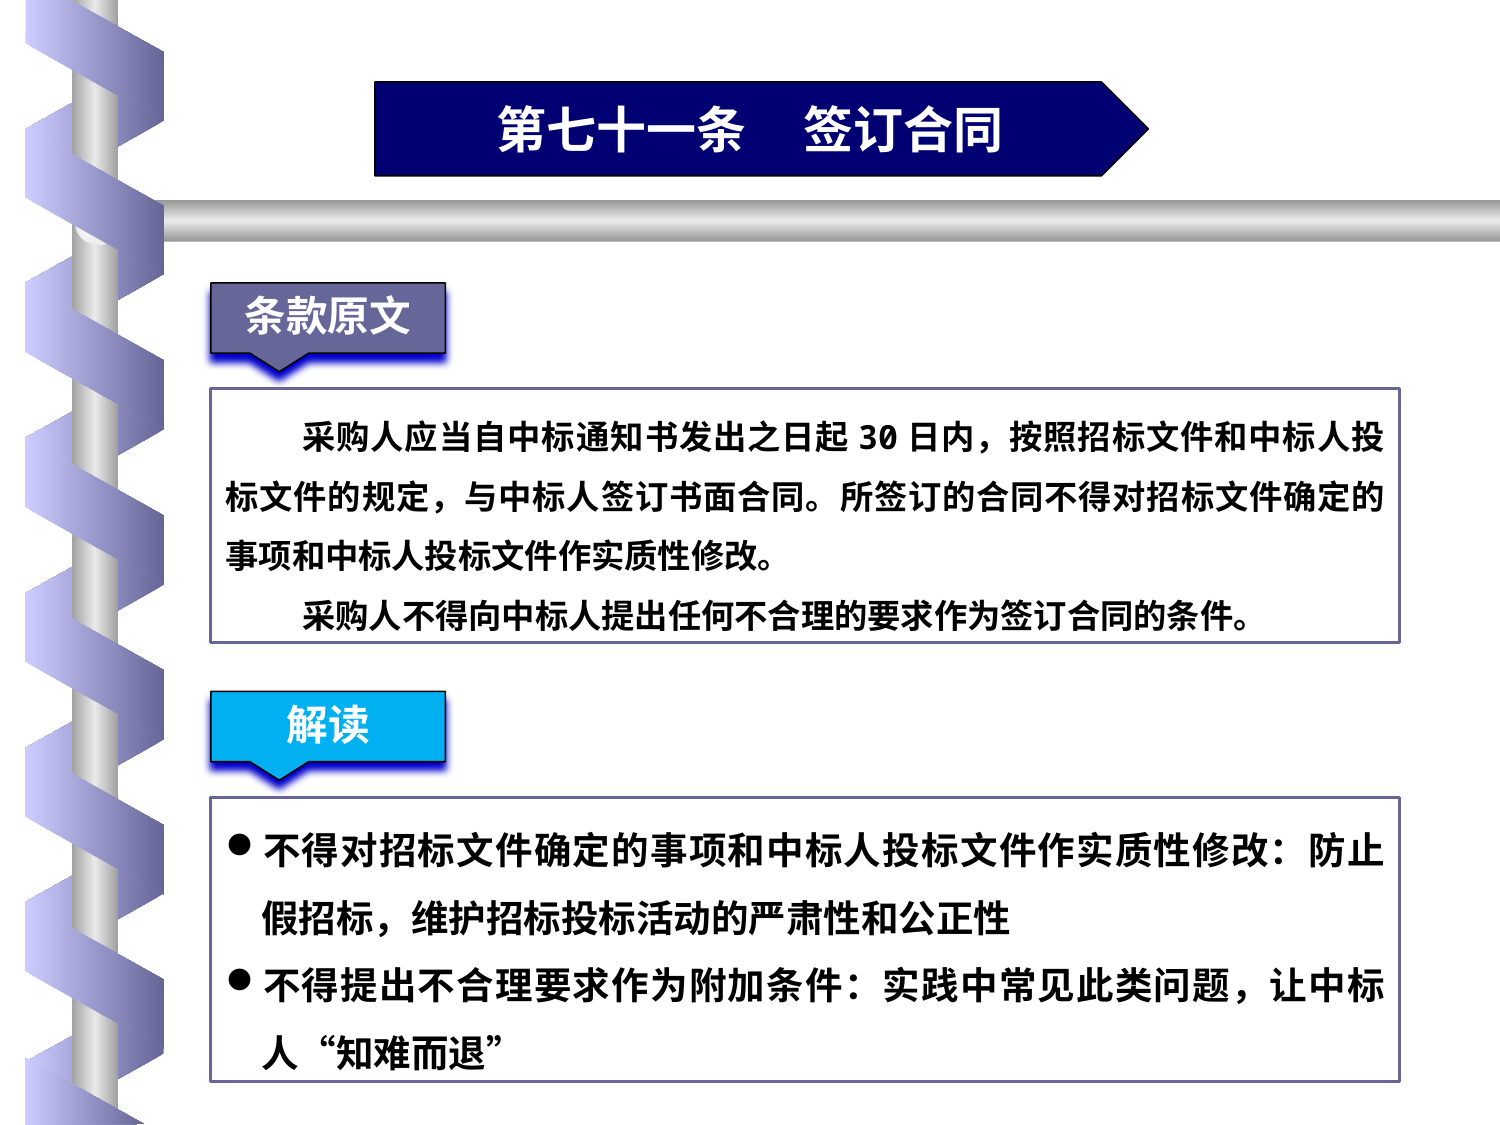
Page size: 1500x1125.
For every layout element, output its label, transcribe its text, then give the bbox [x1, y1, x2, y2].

text_box 条款原文 [210, 282, 446, 372]
text_box 采购人应当自中标通知书发出之日起30日内，按照招标文件和中标人投标文件的规定，与中标人签订书面合同。所签订的合同不得对招标文件确定的事项和中标人投标文件作实质性修改。 采购人不得向中标人提出任何不合理的要求作为签订合同的条件。 [210, 388, 1400, 643]
text_box 第七十一条 签订合同 [375, 81, 1149, 176]
text_box 解读 [210, 691, 446, 781]
text_box 不得对招标文件确定的事项和中标人投标文件作实质性修改：防止假招标，维护招标投标活动的严肃性和公正性 不得提出不合理要求作为附加条件：实践中常见此类问题，让中标人“知难而退” [210, 797, 1400, 1082]
